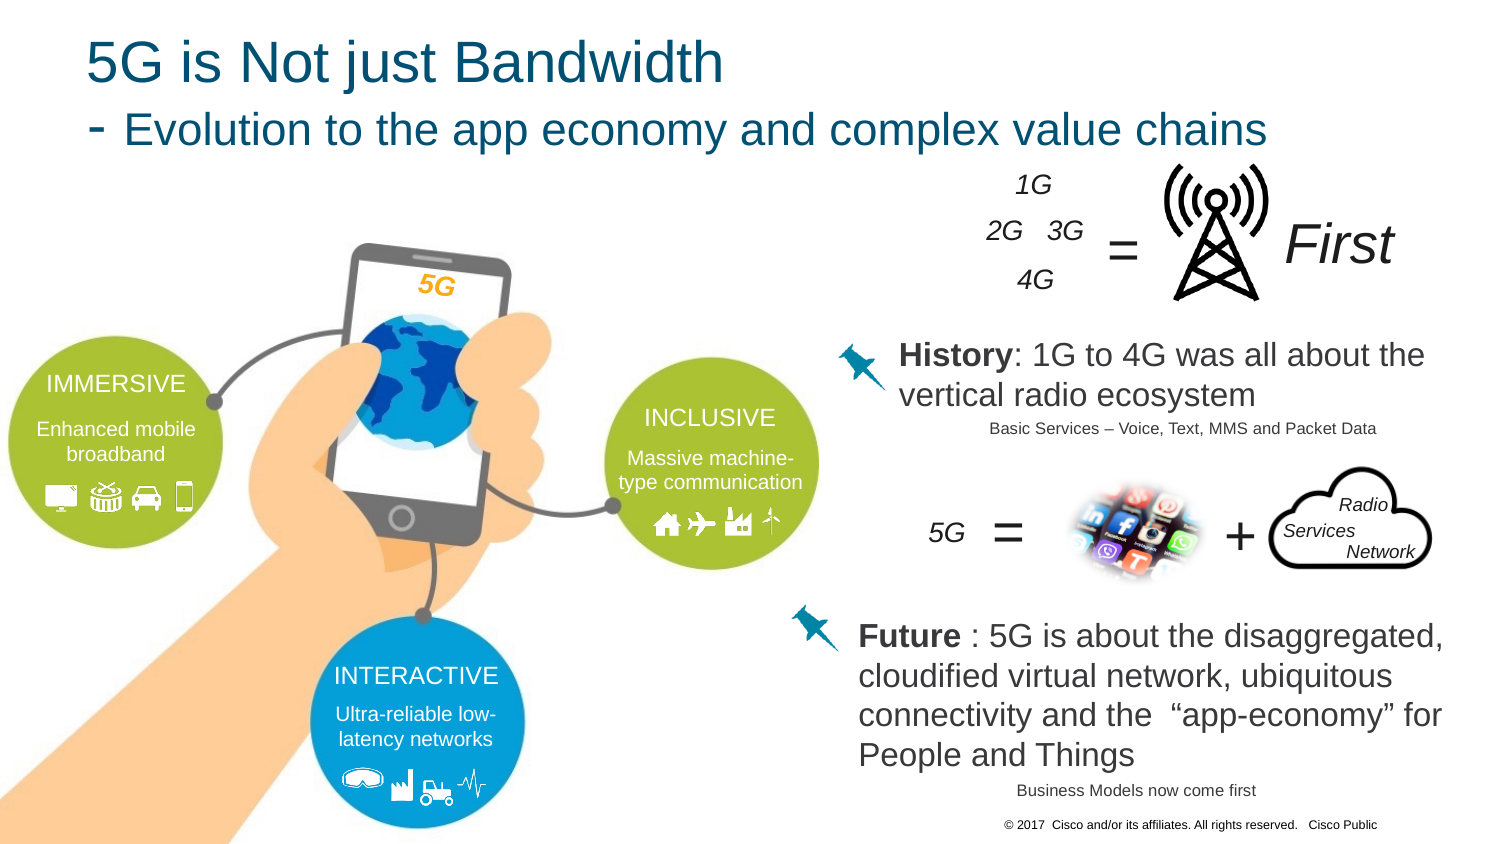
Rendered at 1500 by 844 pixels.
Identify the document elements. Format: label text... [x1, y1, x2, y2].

text_box Basic Services – Voice, Text, MMS and Packet Data [864, 410, 1500, 445]
text_box 4G [1002, 253, 1070, 303]
text_box Business Models now come first [823, 772, 1456, 807]
text_box History: 1G to 4G was all about the vertical radio ecosystem [884, 326, 1483, 410]
text_box 1G [1000, 159, 1068, 204]
text_box Future : 5G is about the disaggregated, cloudified virtual network, ubiquitous connectivity and the “app-economy” for People and Things [843, 606, 1500, 781]
picture [1245, 459, 1455, 583]
picture [791, 603, 840, 652]
text_box 2G [971, 204, 1032, 254]
text_box 5G [913, 507, 977, 556]
picture [1145, 162, 1286, 303]
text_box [0, 243, 819, 844]
text_box + [1221, 491, 1240, 574]
text_box = [1092, 205, 1140, 289]
text_box 3G [1032, 204, 1100, 253]
picture [837, 343, 886, 391]
title 5G is Not just Bandwidth - Evolution to the app economy and complex value chains [71, 35, 1441, 156]
picture [1057, 472, 1217, 591]
text_box = [977, 487, 1041, 570]
text_box First [1292, 199, 1409, 283]
